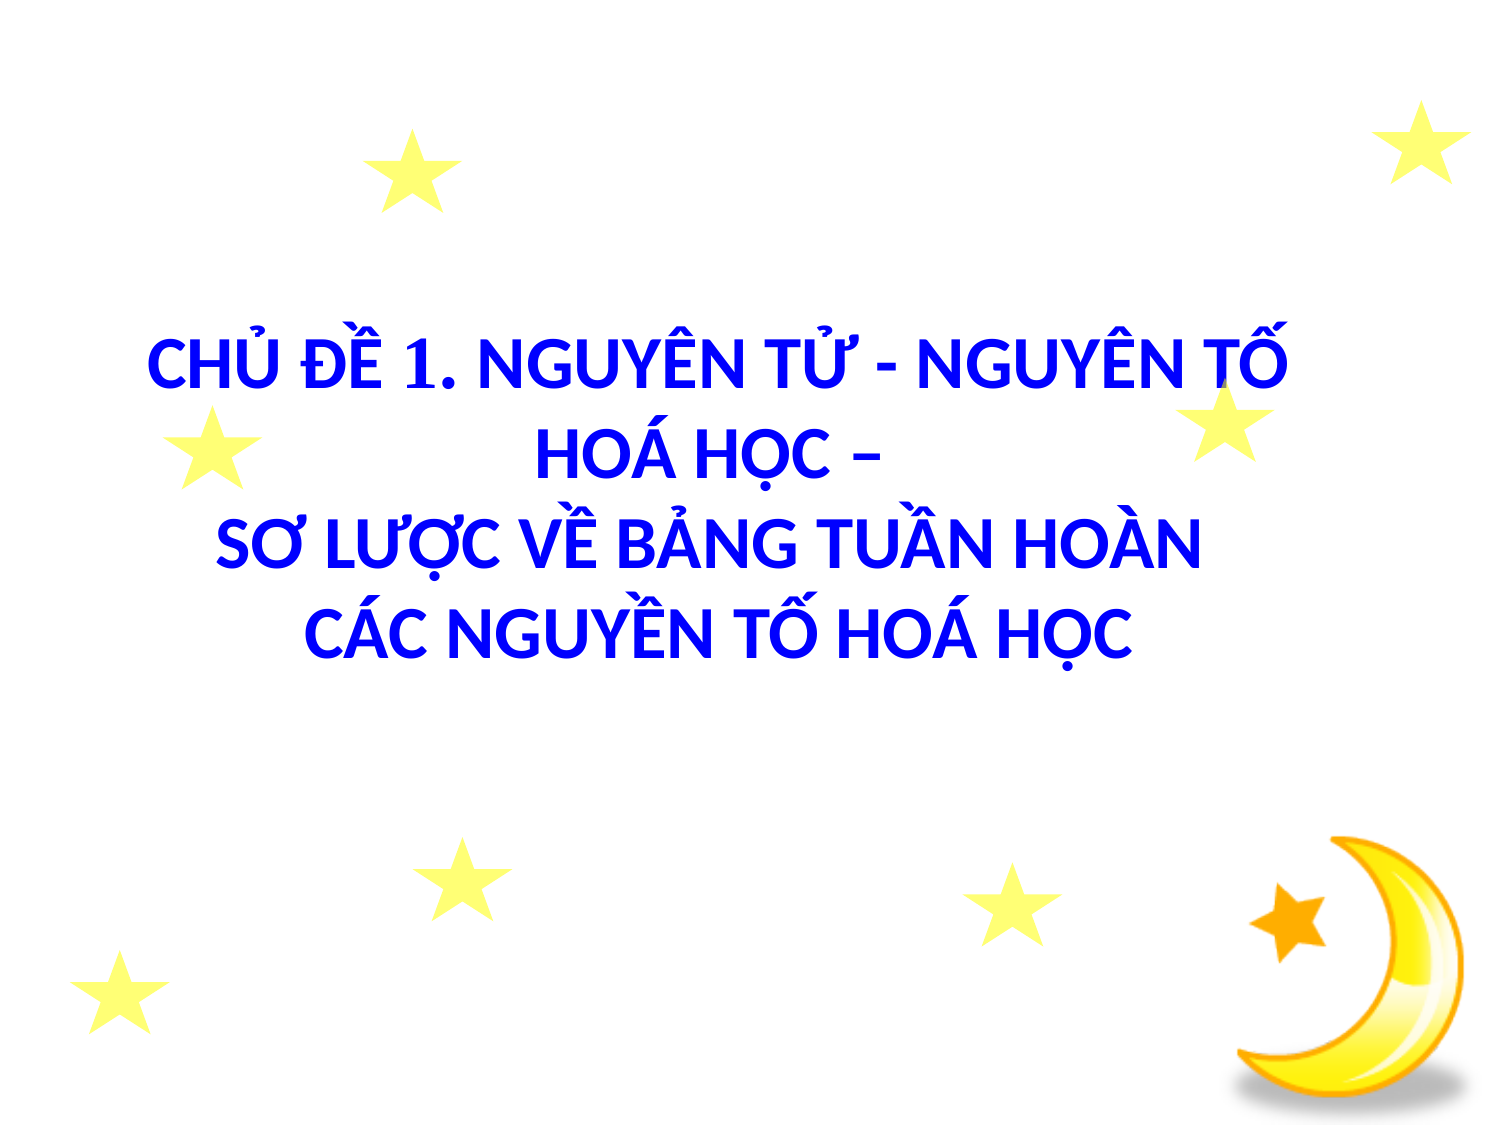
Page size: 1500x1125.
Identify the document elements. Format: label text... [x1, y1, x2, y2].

text_box [1175, 377, 1275, 462]
title CHỦ ĐỀ 1. NGUYÊN TỬ - NGUYÊN TỐ HOÁ HỌC – SƠ LƯỢC VỀ BẢNG TUẦN HOÀN CÁC NGUYỀN TỐ HOÁ HỌC [99, 299, 1338, 688]
text_box [162, 405, 263, 490]
text_box [69, 950, 170, 1035]
picture [1199, 824, 1500, 1125]
text_box [362, 128, 463, 213]
text_box [1371, 99, 1472, 185]
text_box [412, 836, 513, 922]
text_box [962, 862, 1063, 947]
